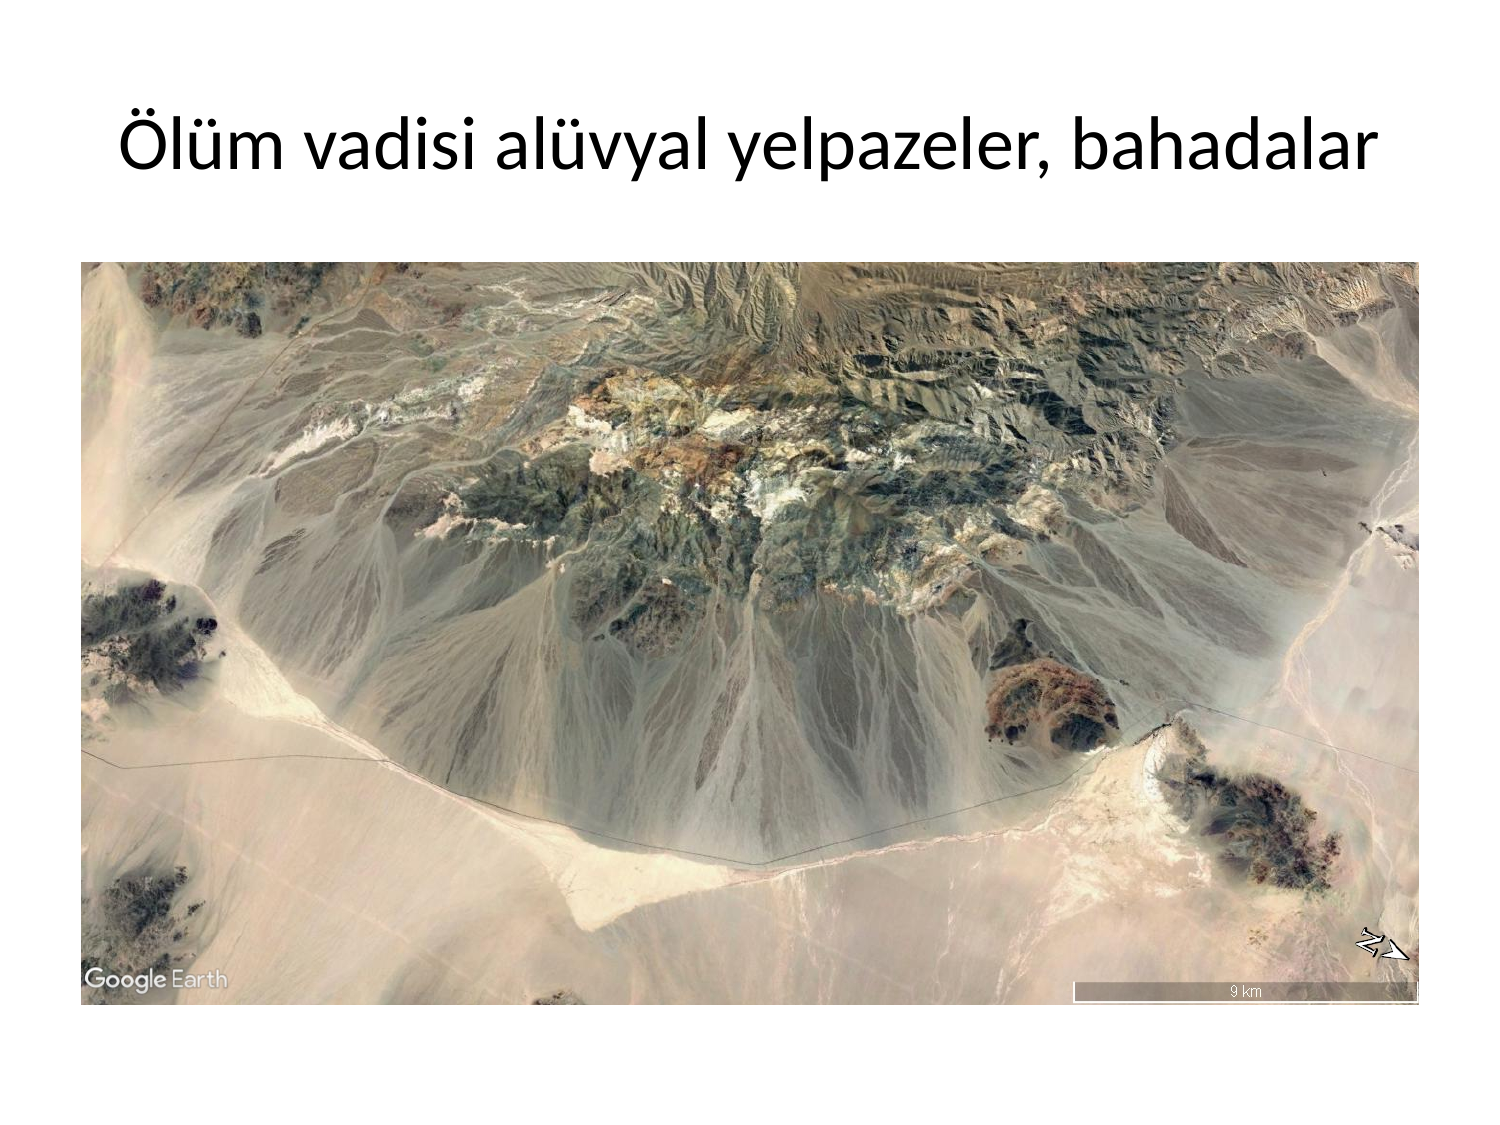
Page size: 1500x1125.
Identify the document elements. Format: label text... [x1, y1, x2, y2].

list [80, 262, 1419, 1006]
title Ölüm vadisi alüvyal yelpazeler, bahadalar [75, 45, 1425, 233]
